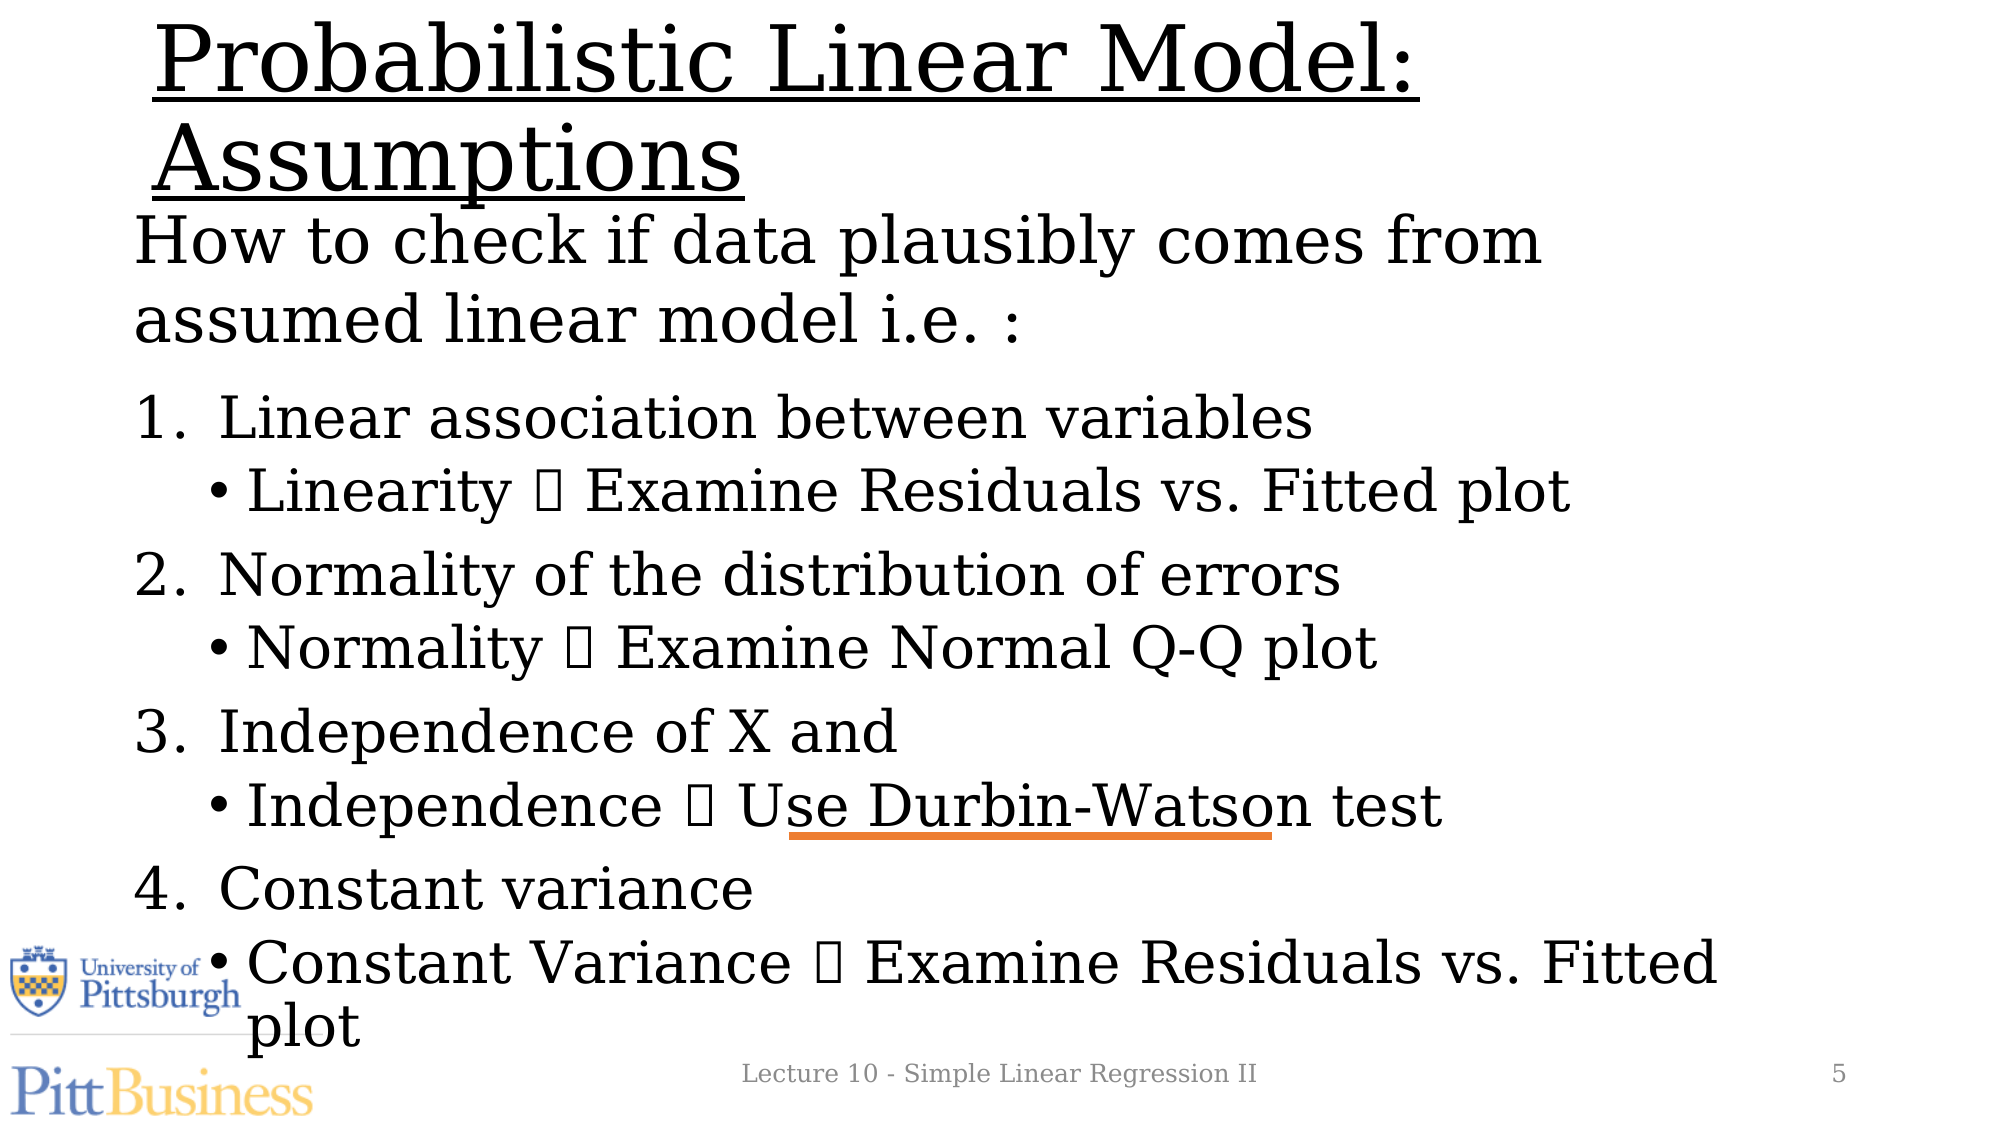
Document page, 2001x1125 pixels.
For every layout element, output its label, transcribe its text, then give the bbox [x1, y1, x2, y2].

title Probabilistic Linear Model: Assumptions [137, 3, 1863, 221]
text_box [0, 935, 323, 1125]
slide_number 5 [1412, 1042, 1863, 1103]
footer Lecture 10 - Simple Linear Regression II [662, 1042, 1338, 1103]
